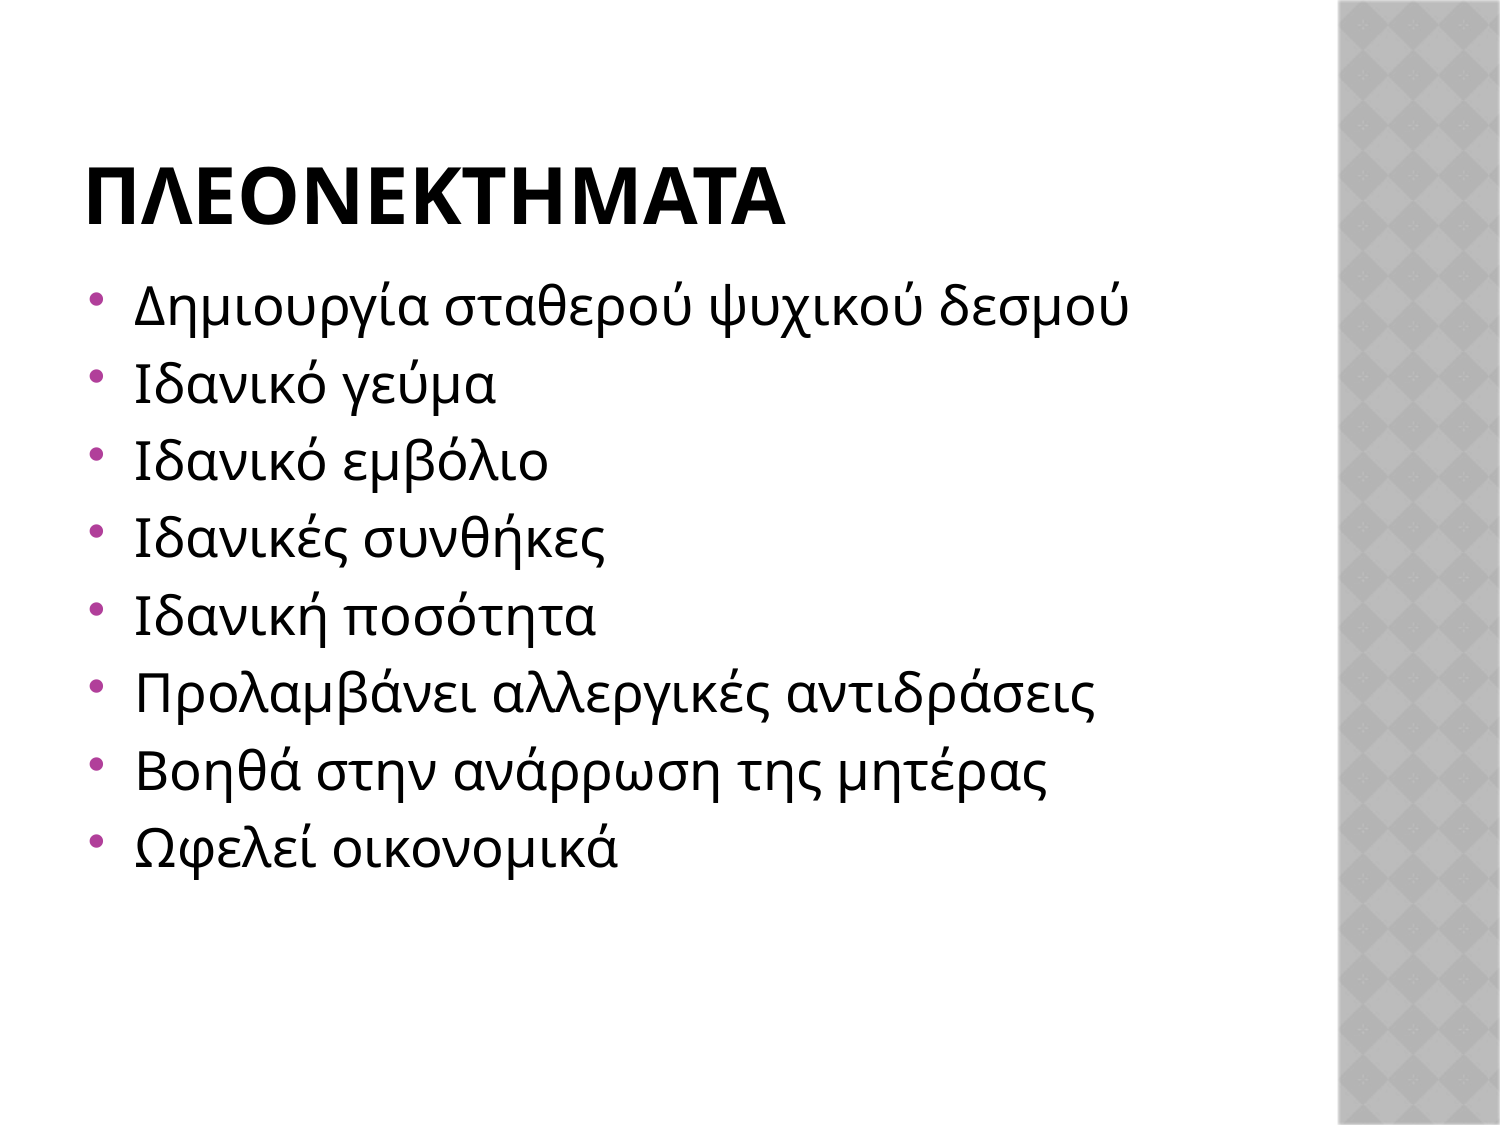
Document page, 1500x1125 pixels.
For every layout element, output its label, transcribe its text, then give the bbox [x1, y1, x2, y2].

title πλεονεκτηματα [75, 52, 1263, 240]
list Δημιουργία σταθερού ψυχικού δεσμού Ιδανικό γεύμα Ιδανικό εμβόλιο Ιδανικές συνθήκες Ιδανική ποσότητα Προλαμβάνει αλλεργικές αντιδράσεις Βοηθά στην ανάρρωση της μητέρας Ωφελεί οικονομικά [75, 264, 1263, 1059]
